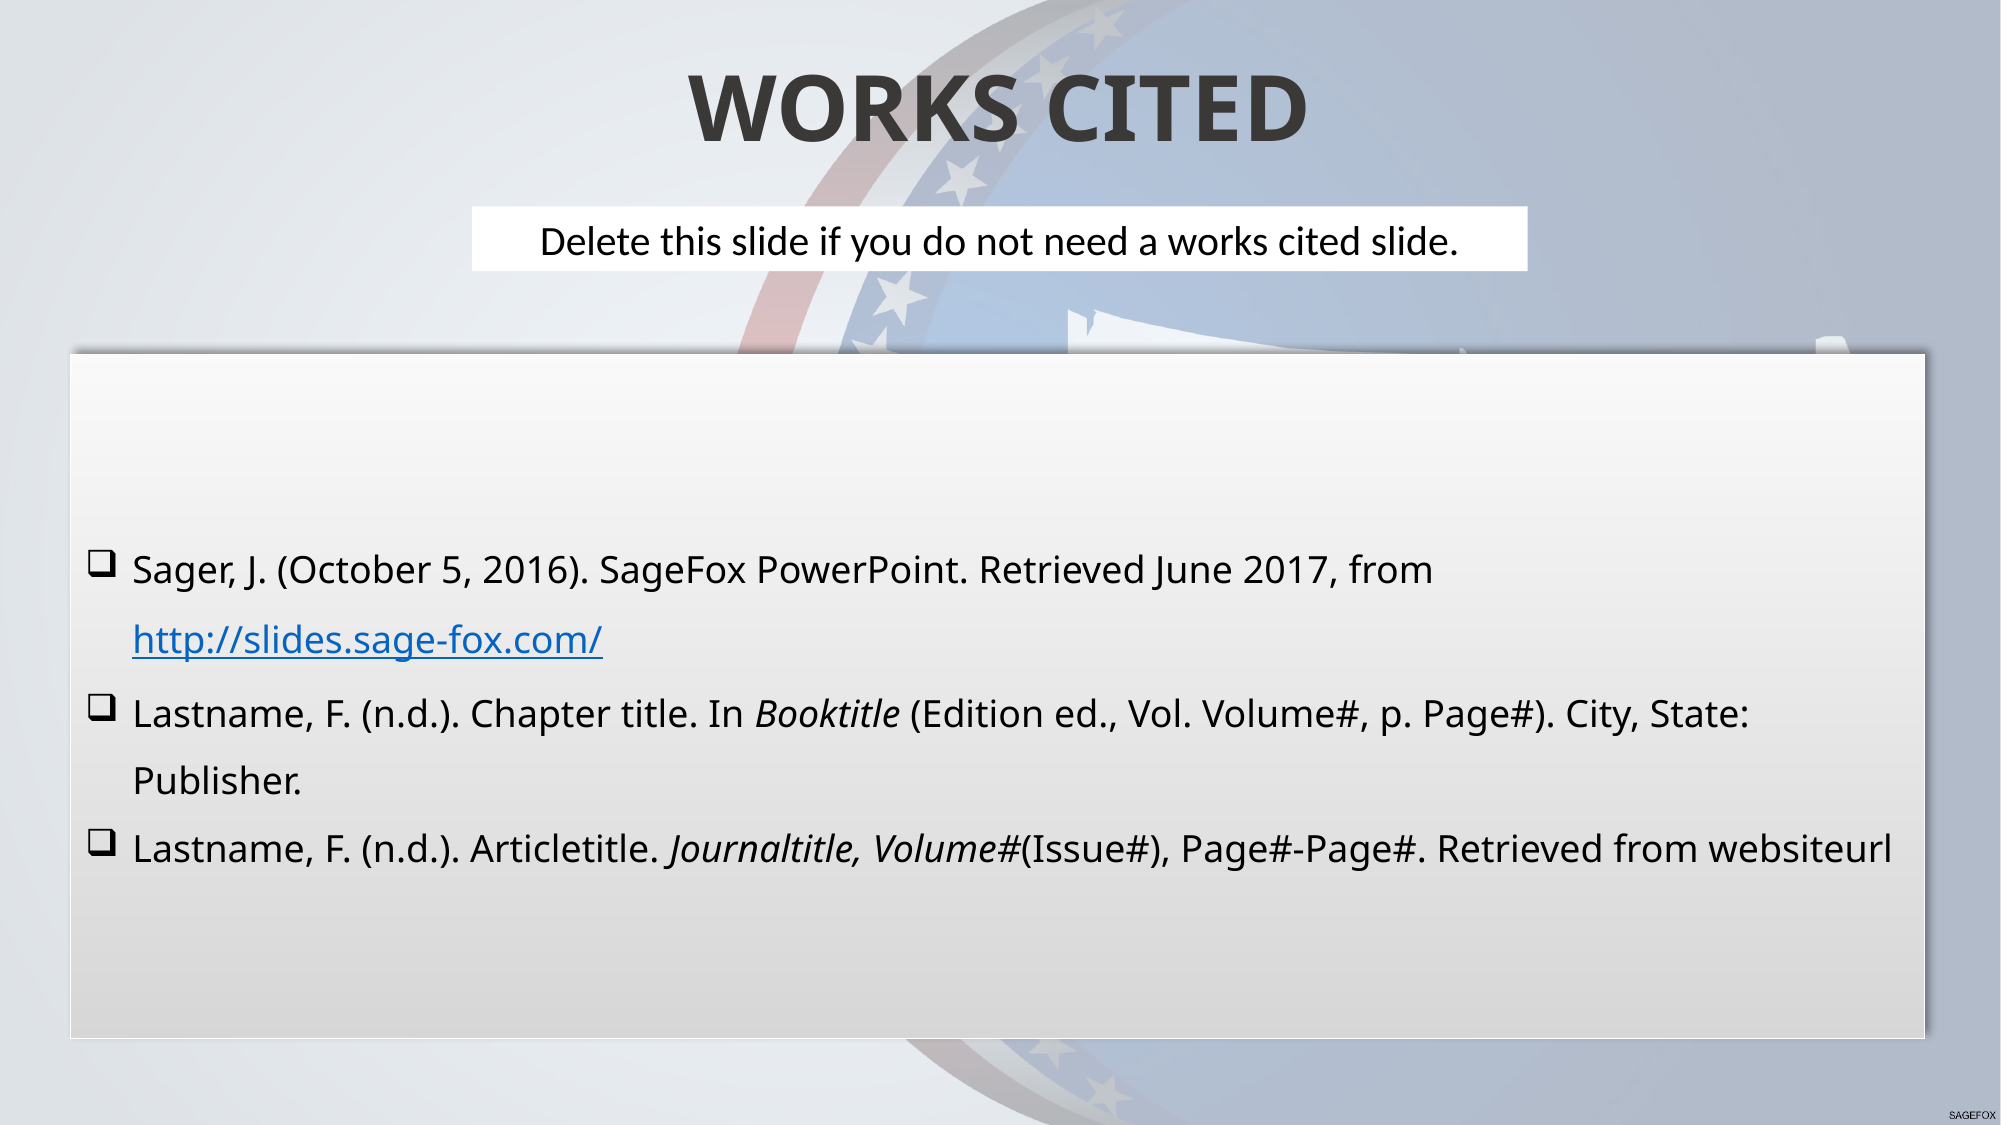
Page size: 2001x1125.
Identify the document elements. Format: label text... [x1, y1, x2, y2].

text_box Sager, J. (October 5, 2016). SageFox PowerPoint. Retrieved June 2017, from http://slides.sage-fox.com/ Lastname, F. (n.d.). Chapter title. In Booktitle (Edition ed., Vol. Volume#, p. Page#). City, State: Publisher. Lastname, F. (n.d.). Articletitle. Journaltitle, Volume#(Issue#), Page#-Page#. Retrieved from websiteurl [70, 354, 1925, 1039]
picture [1925, 0, 2001, 1125]
text_box WORKS CITED [548, 42, 1452, 167]
text_box Delete this slide if you do not need a works cited slide. [472, 206, 1528, 272]
text_box CFO [0, 0, 2000, 1125]
